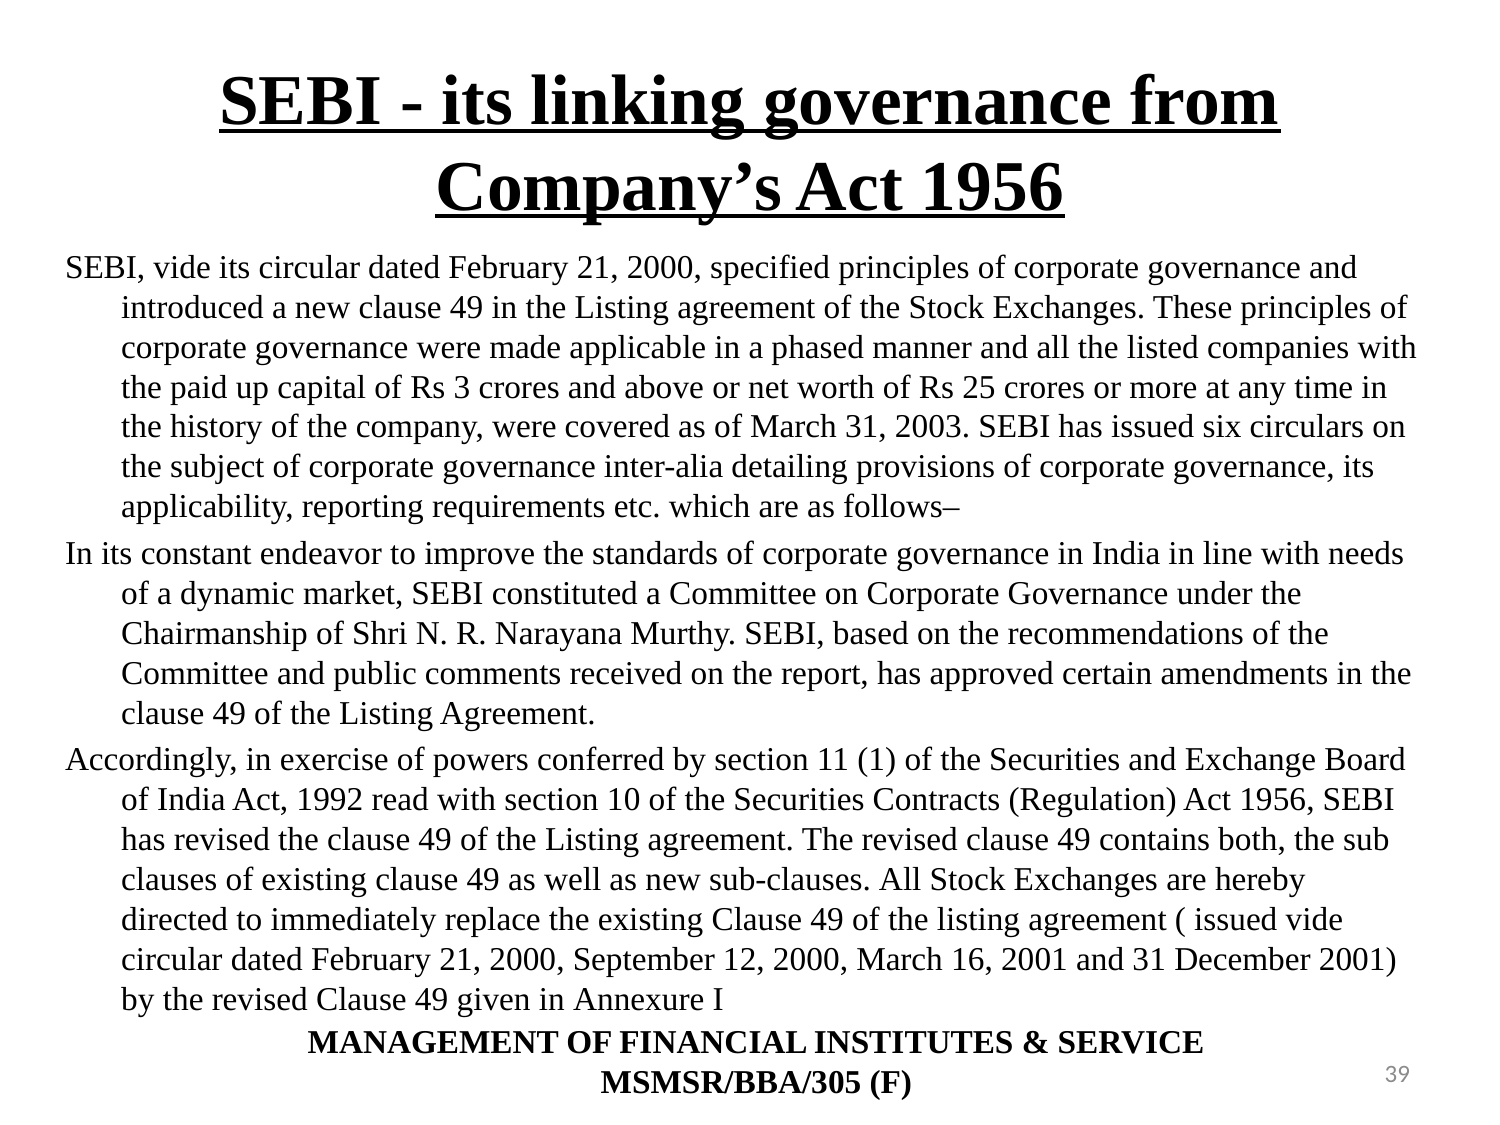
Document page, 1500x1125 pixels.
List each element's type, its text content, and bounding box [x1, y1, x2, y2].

title SEBI - its linking governance from Company’s Act 1956 [75, 45, 1425, 233]
text_box MANAGEMENT OF FINANCIAL INSTITUTES & SERVICE MSMSR/BBA/305 (F) [125, 1012, 1388, 1107]
slide_number 39 [1074, 1042, 1425, 1103]
list SEBI, vide its circular dated February 21, 2000, specified principles of corporate governance and introduced a new clause 49 in the Listing agreement of the Stock Exchanges. These principles of corporate governance were made applicable in a phased manner and all the listed companies with the paid up capital of Rs 3 crores and above or net worth of Rs 25 crores or more at any time in the history of the company, were covered as of March 31, 2003. SEBI has issued six circulars on the subject of corporate governance inter-alia detailing provisions of corporate governance, its applicability, reporting requirements etc. which are as follows– In its constant endeavor to improve the standards of corporate governance in India in line with needs of a dynamic market, SEBI constituted a Committee on Corporate Governance under the Chairmanship of Shri N. R. Narayana Murthy. SEBI, based on the recommendations of the Committee and public comments received on the report, has approved certain amendments in the clause 49 of the Listing Agreement. Accordingly, in exercise of powers conferred by section 11 (1) of the Securities and Exchange Board of India Act, 1992 read with section 10 of the Securities Contracts (Regulation) Act 1956, SEBI has revised the clause 49 of the Listing agreement. The revised clause 49 contains both, the sub clauses of existing clause 49 as well as new sub-clauses. All Stock Exchanges are hereby directed to immediately replace the existing Clause 49 of the listing agreement ( issued vide circular dated February 21, 2000, September 12, 2000, March 16, 2001 and 31 December 2001) by the revised Clause 49 given in Annexure I [50, 237, 1438, 980]
